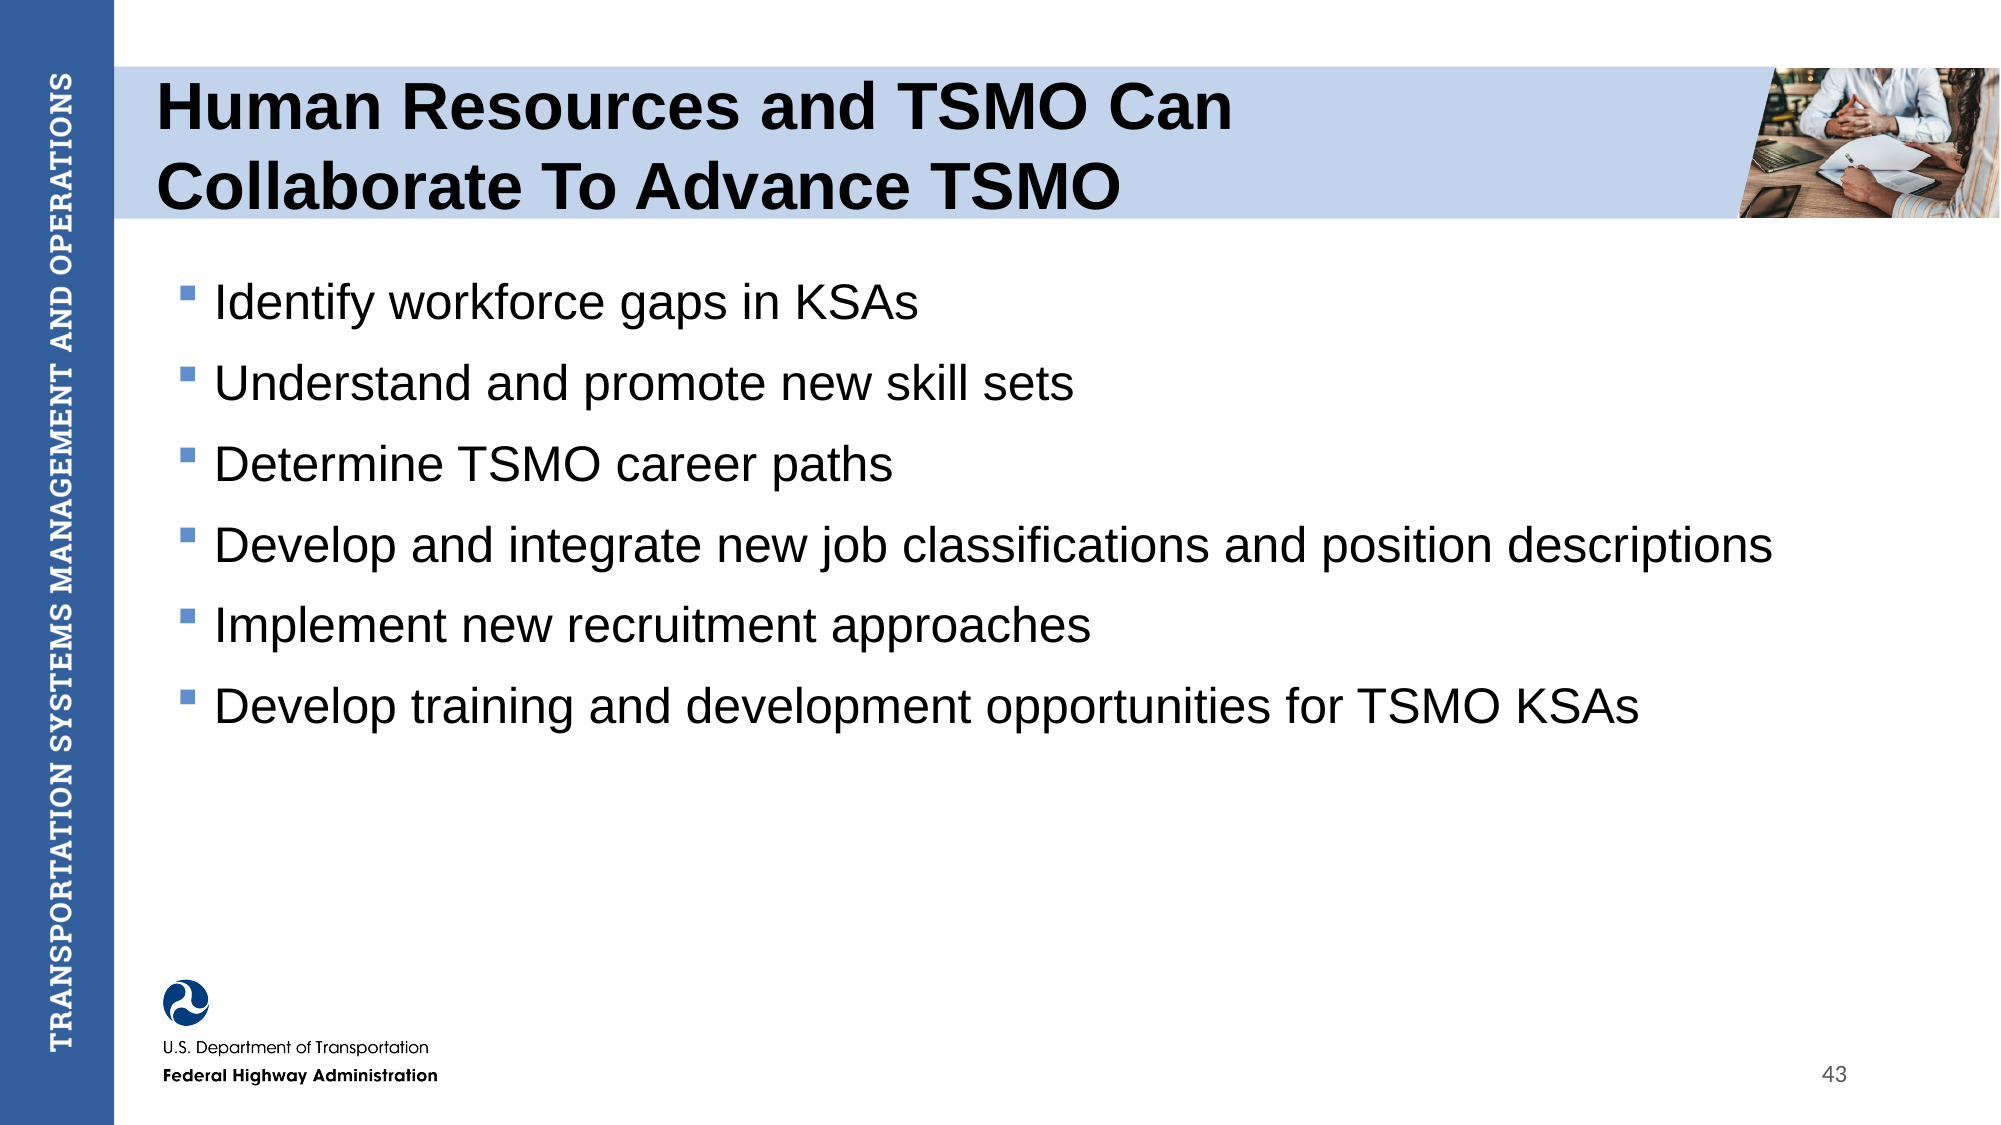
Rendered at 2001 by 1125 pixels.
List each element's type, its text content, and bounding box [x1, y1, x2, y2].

picture [161, 977, 439, 1088]
picture [46, 64, 109, 1061]
picture [1739, 68, 2000, 218]
title Human Resources and TSMO Can Collaborate To Advance TSMO [142, 55, 1748, 136]
slide_number 43 [1412, 1042, 1863, 1103]
list Identify workforce gaps in KSAs Understand and promote new skill sets Determine TSMO career paths Develop and integrate new job classifications and position descriptions Implement new recruitment approaches Develop training and development opportunities for TSMO KSAs [161, 261, 1863, 976]
